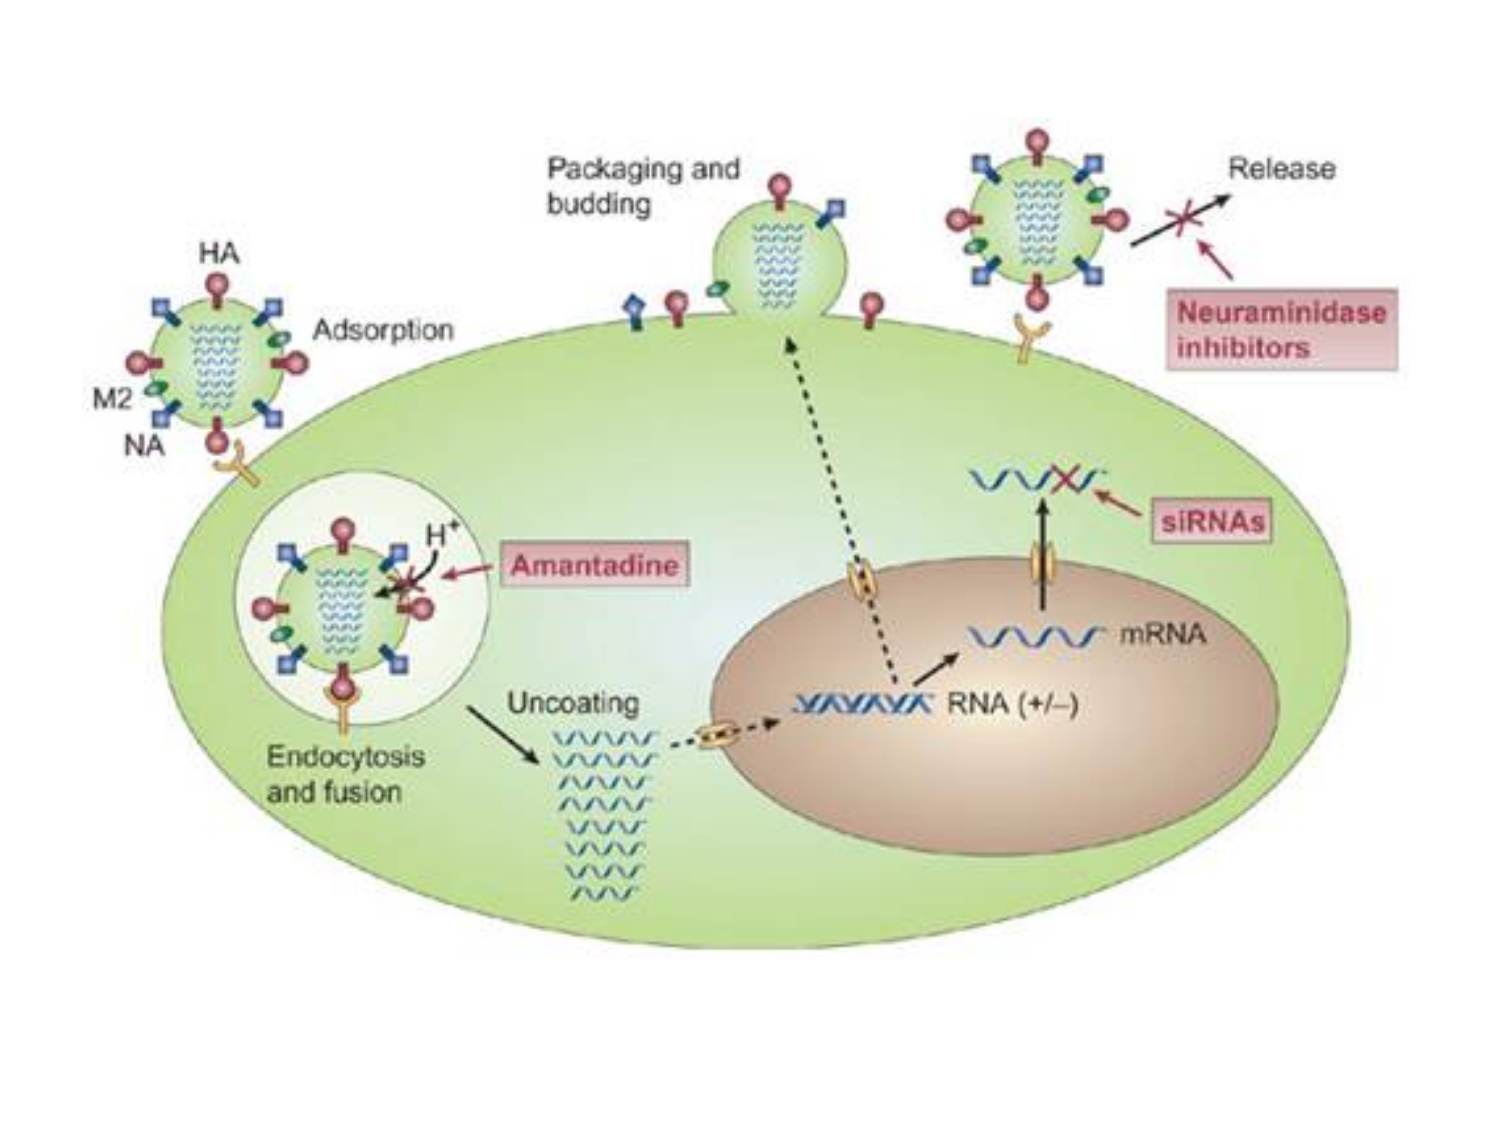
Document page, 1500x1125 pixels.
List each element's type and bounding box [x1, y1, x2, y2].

picture [81, 116, 1410, 962]
